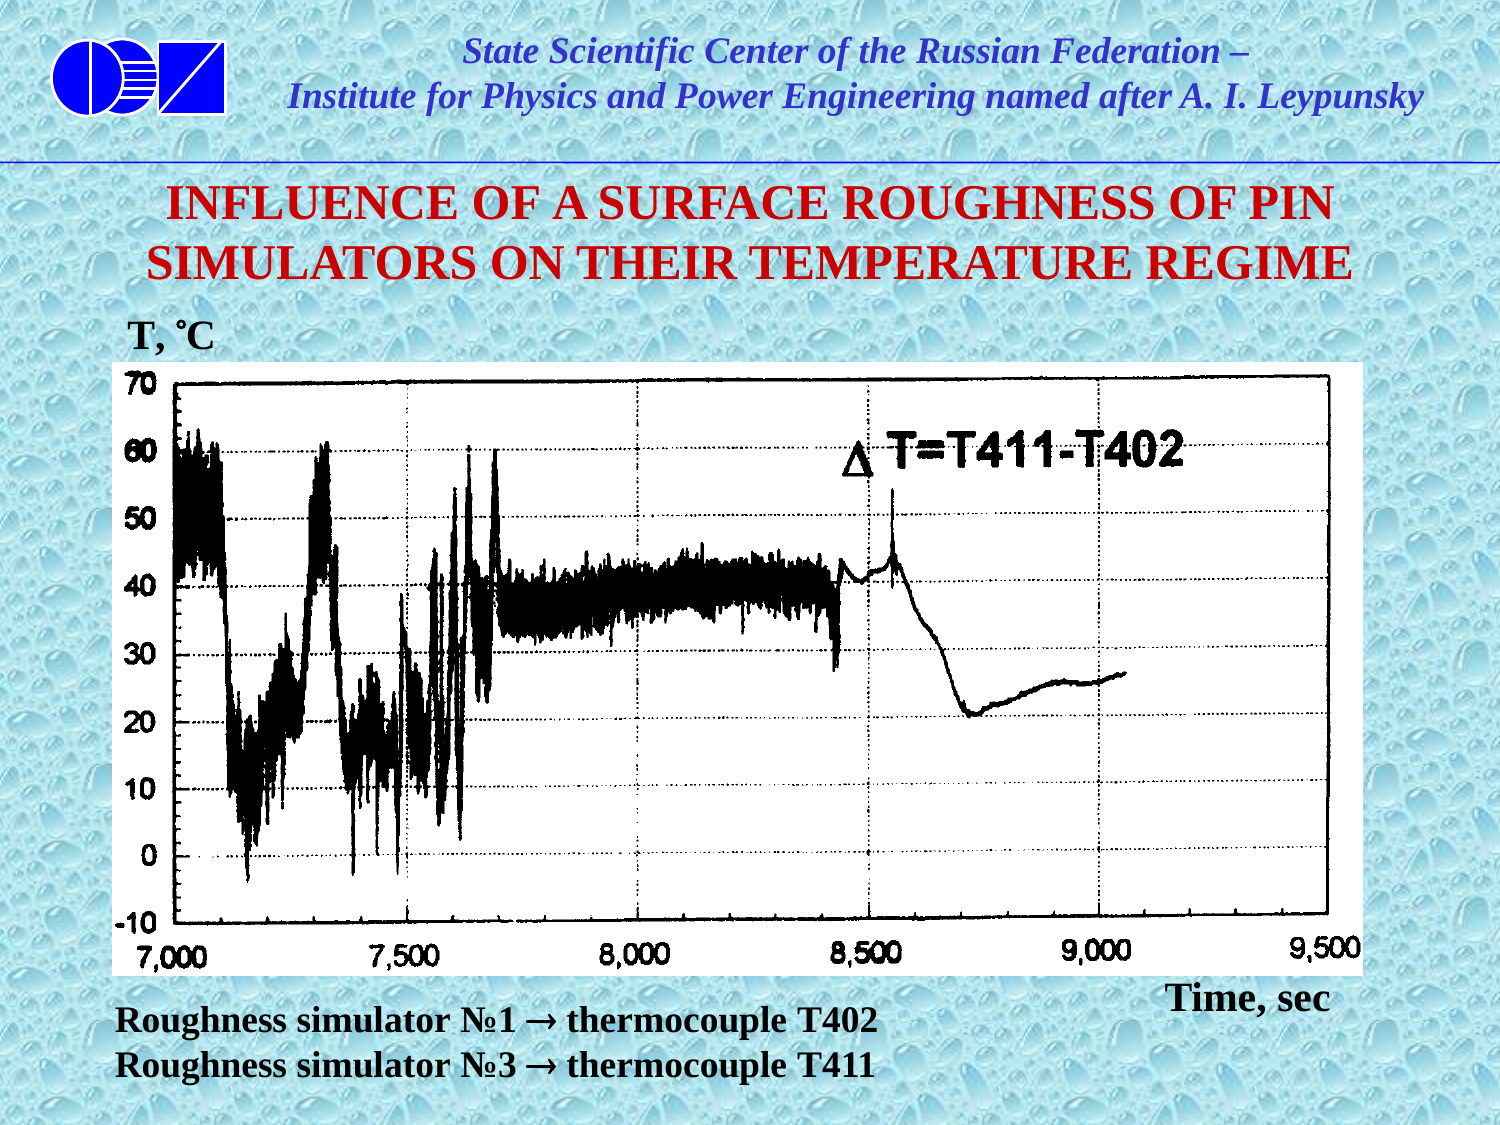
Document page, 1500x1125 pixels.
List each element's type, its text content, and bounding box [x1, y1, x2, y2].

picture [0, 0, 1500, 162]
text_box Time, sec [1149, 983, 1363, 1028]
picture [0, 298, 1500, 1125]
text_box State Scientific Center of the Russian Federation – Institute for Physics and Power Engineering named after A. I. Leypunsky [253, 18, 1459, 124]
text_box T, C [112, 299, 450, 361]
text_box Roughness simulator №1  thermocouple Т402 Roughness simulator №3  thermocouple Т411 [99, 987, 1050, 1093]
text_box INFLUENCE OF A SURFACE ROUGHNESS OF PIN SIMULATORS ON THEIR TEMPERATURE REGIME [0, 163, 1500, 298]
